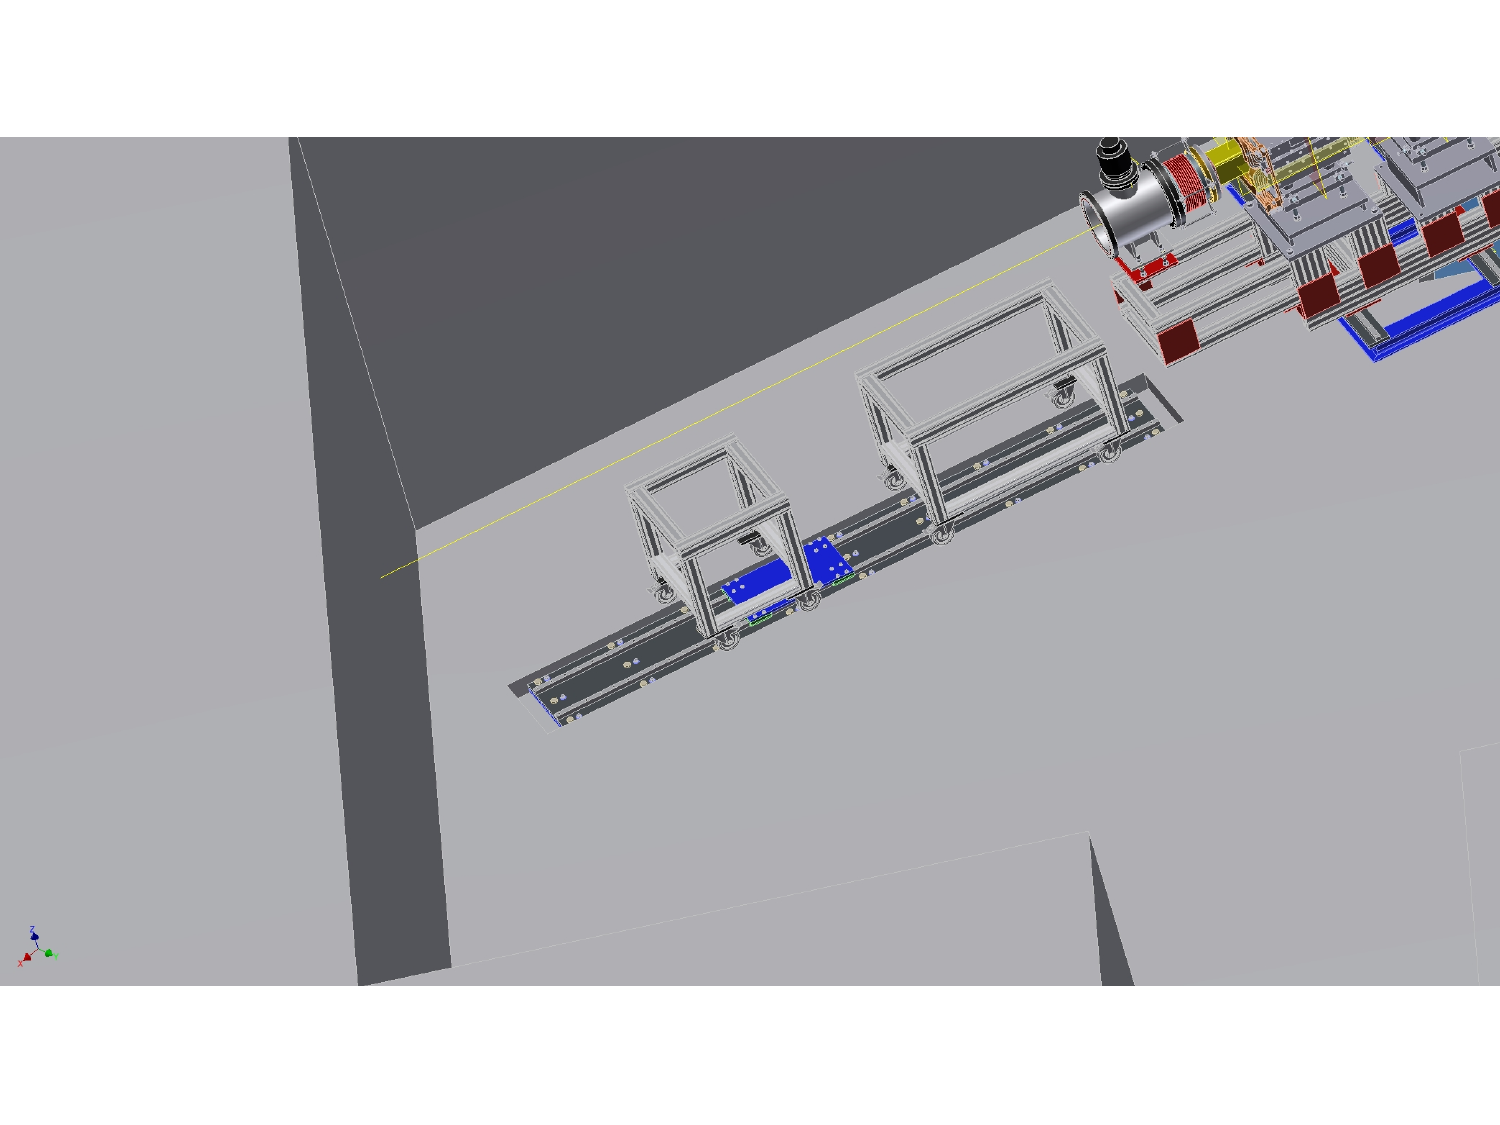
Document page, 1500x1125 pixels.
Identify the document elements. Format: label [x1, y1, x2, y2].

picture [0, 137, 1500, 986]
